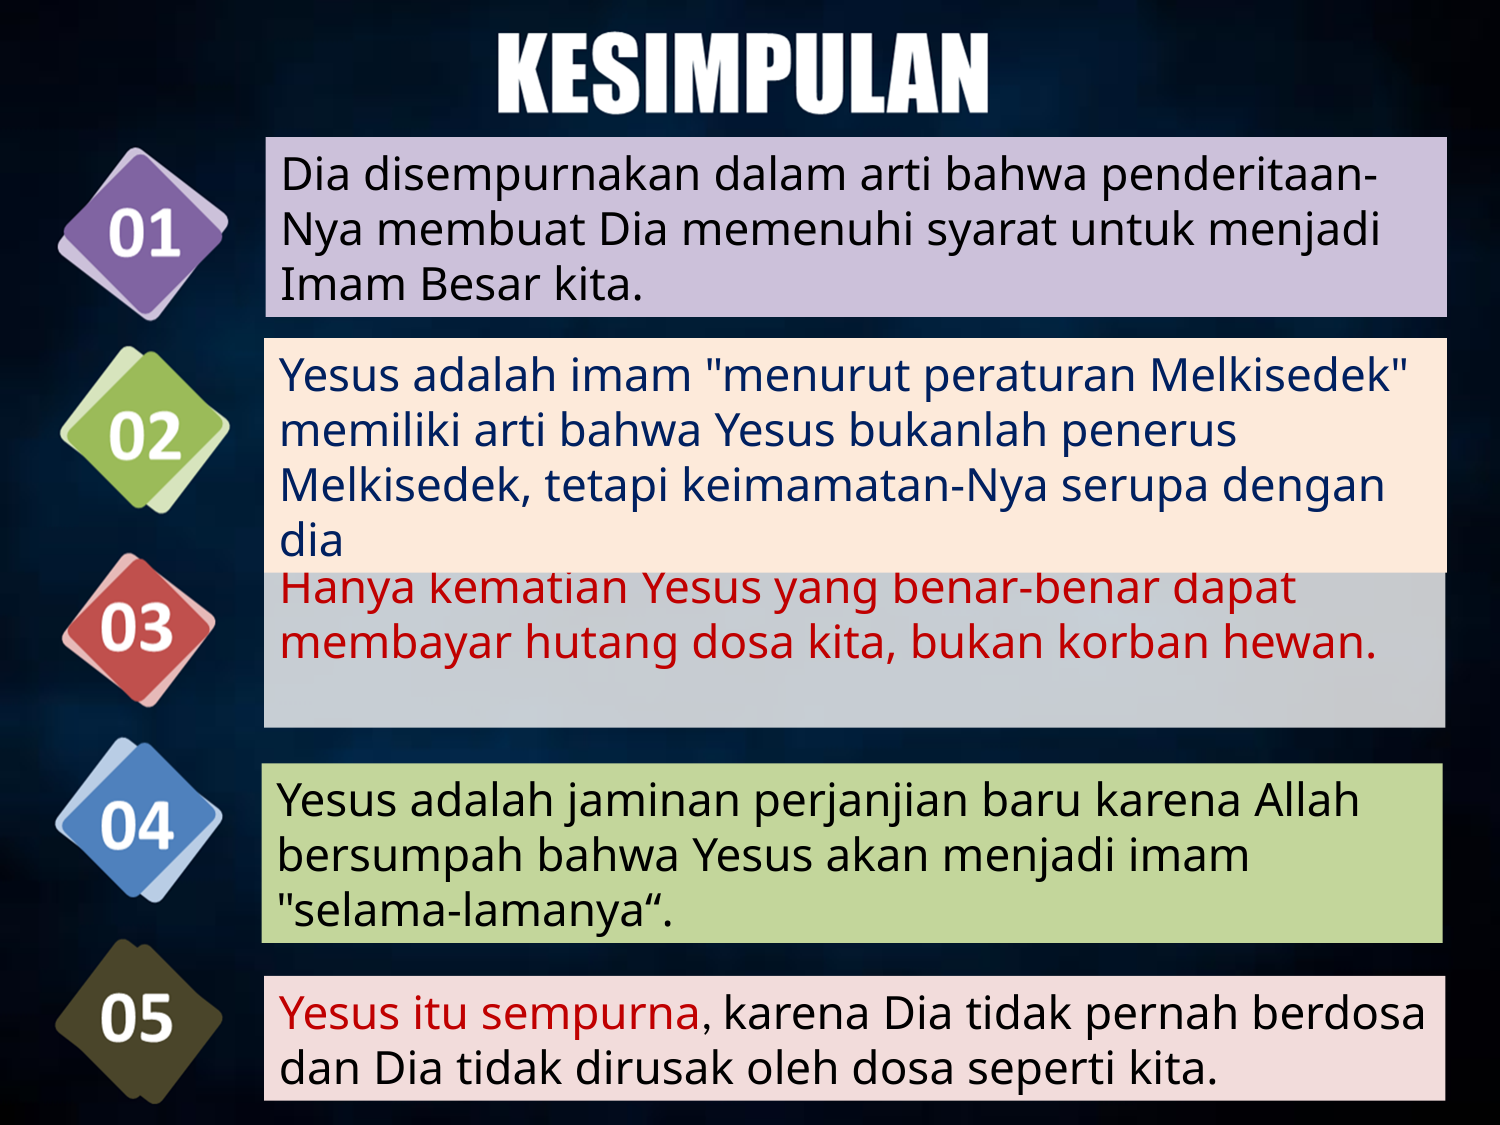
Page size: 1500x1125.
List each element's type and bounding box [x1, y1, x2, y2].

list [0, 0, 1500, 1125]
